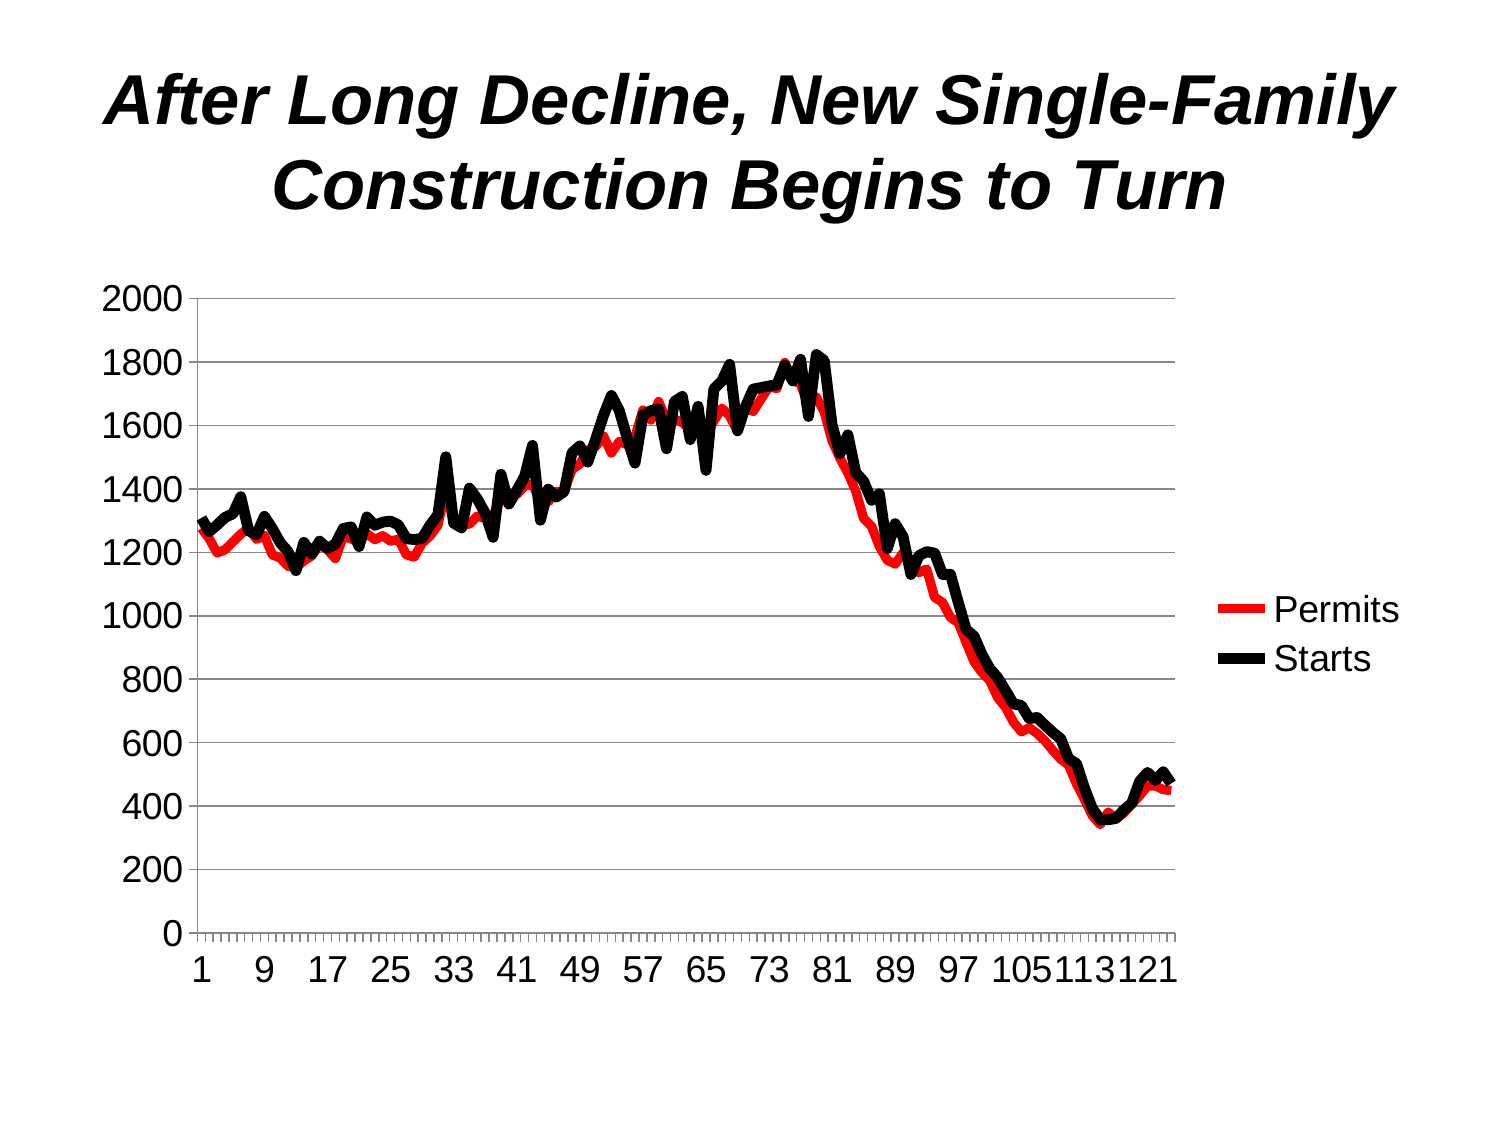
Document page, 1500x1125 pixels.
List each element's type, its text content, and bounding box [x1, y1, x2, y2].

title After Long Decline, New Single-Family Construction Begins to Turn [74, 44, 1426, 233]
chart [74, 262, 1426, 1006]
